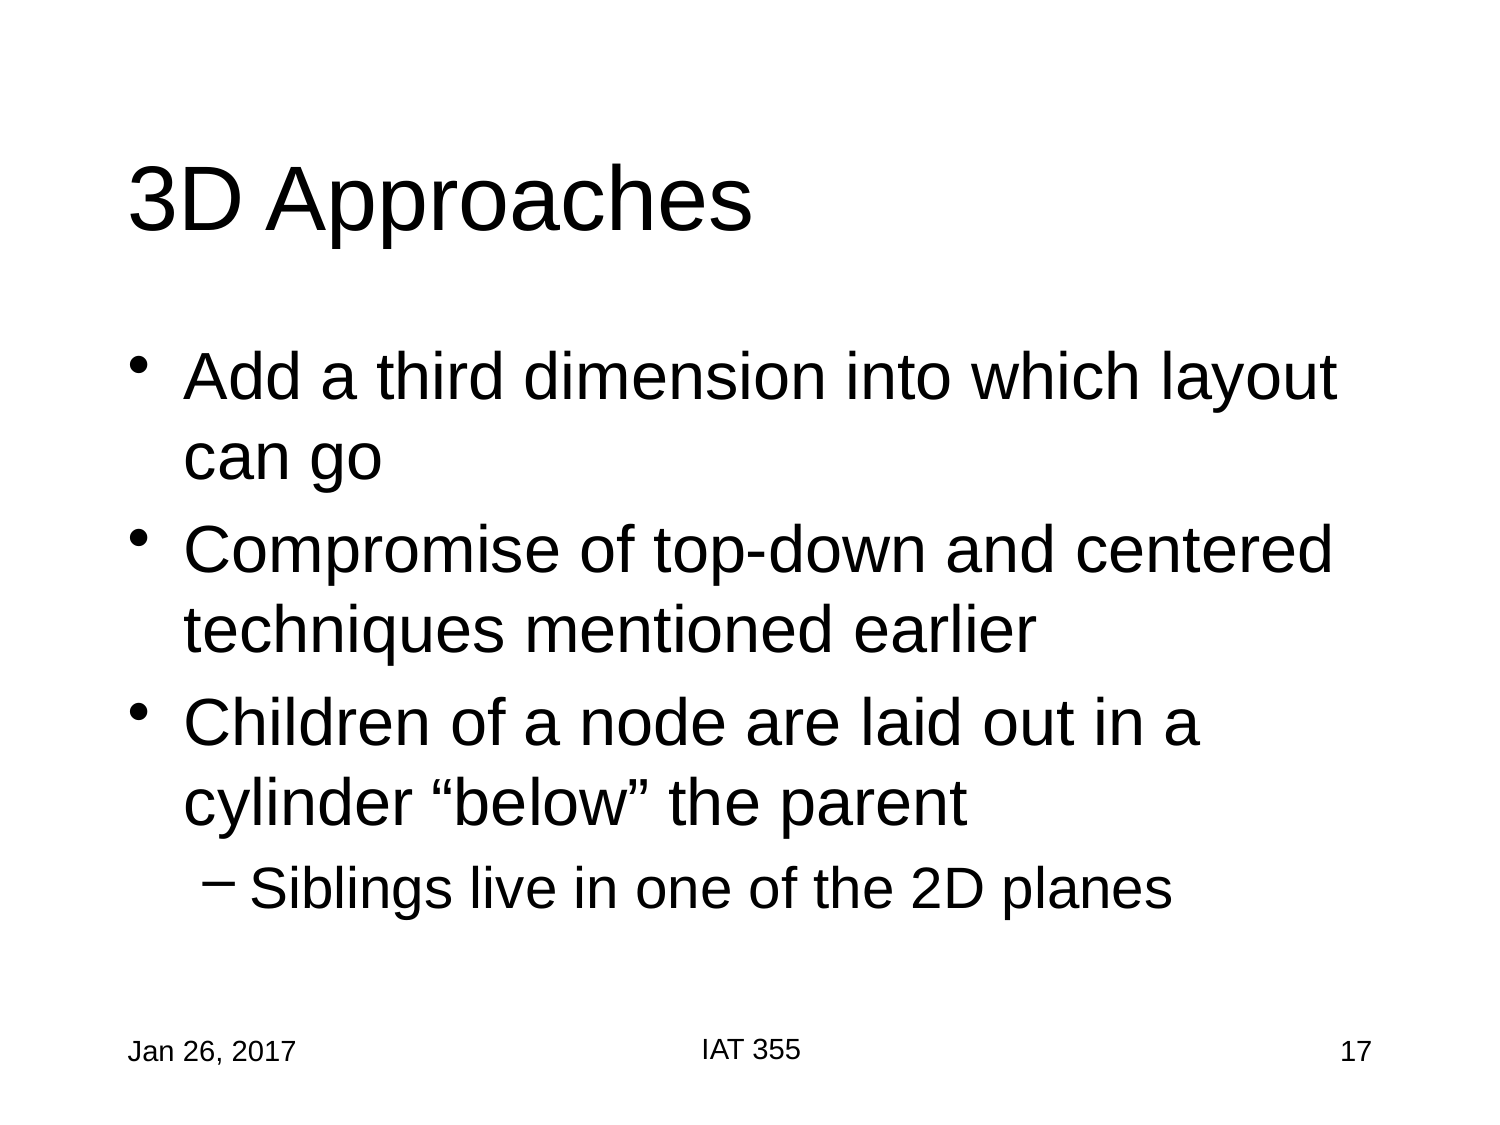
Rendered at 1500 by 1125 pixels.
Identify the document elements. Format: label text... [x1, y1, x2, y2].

list Add a third dimension into which layout can go Compromise of top-down and centered techniques mentioned earlier Children of a node are laid out in a cylinder “below” the parent Siblings live in one of the 2D planes [112, 324, 1388, 1001]
footer IAT 355 [513, 1022, 989, 1099]
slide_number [112, 1024, 426, 1101]
title 3D Approaches [112, 99, 1388, 288]
slide_number 17 [1074, 1024, 1388, 1101]
